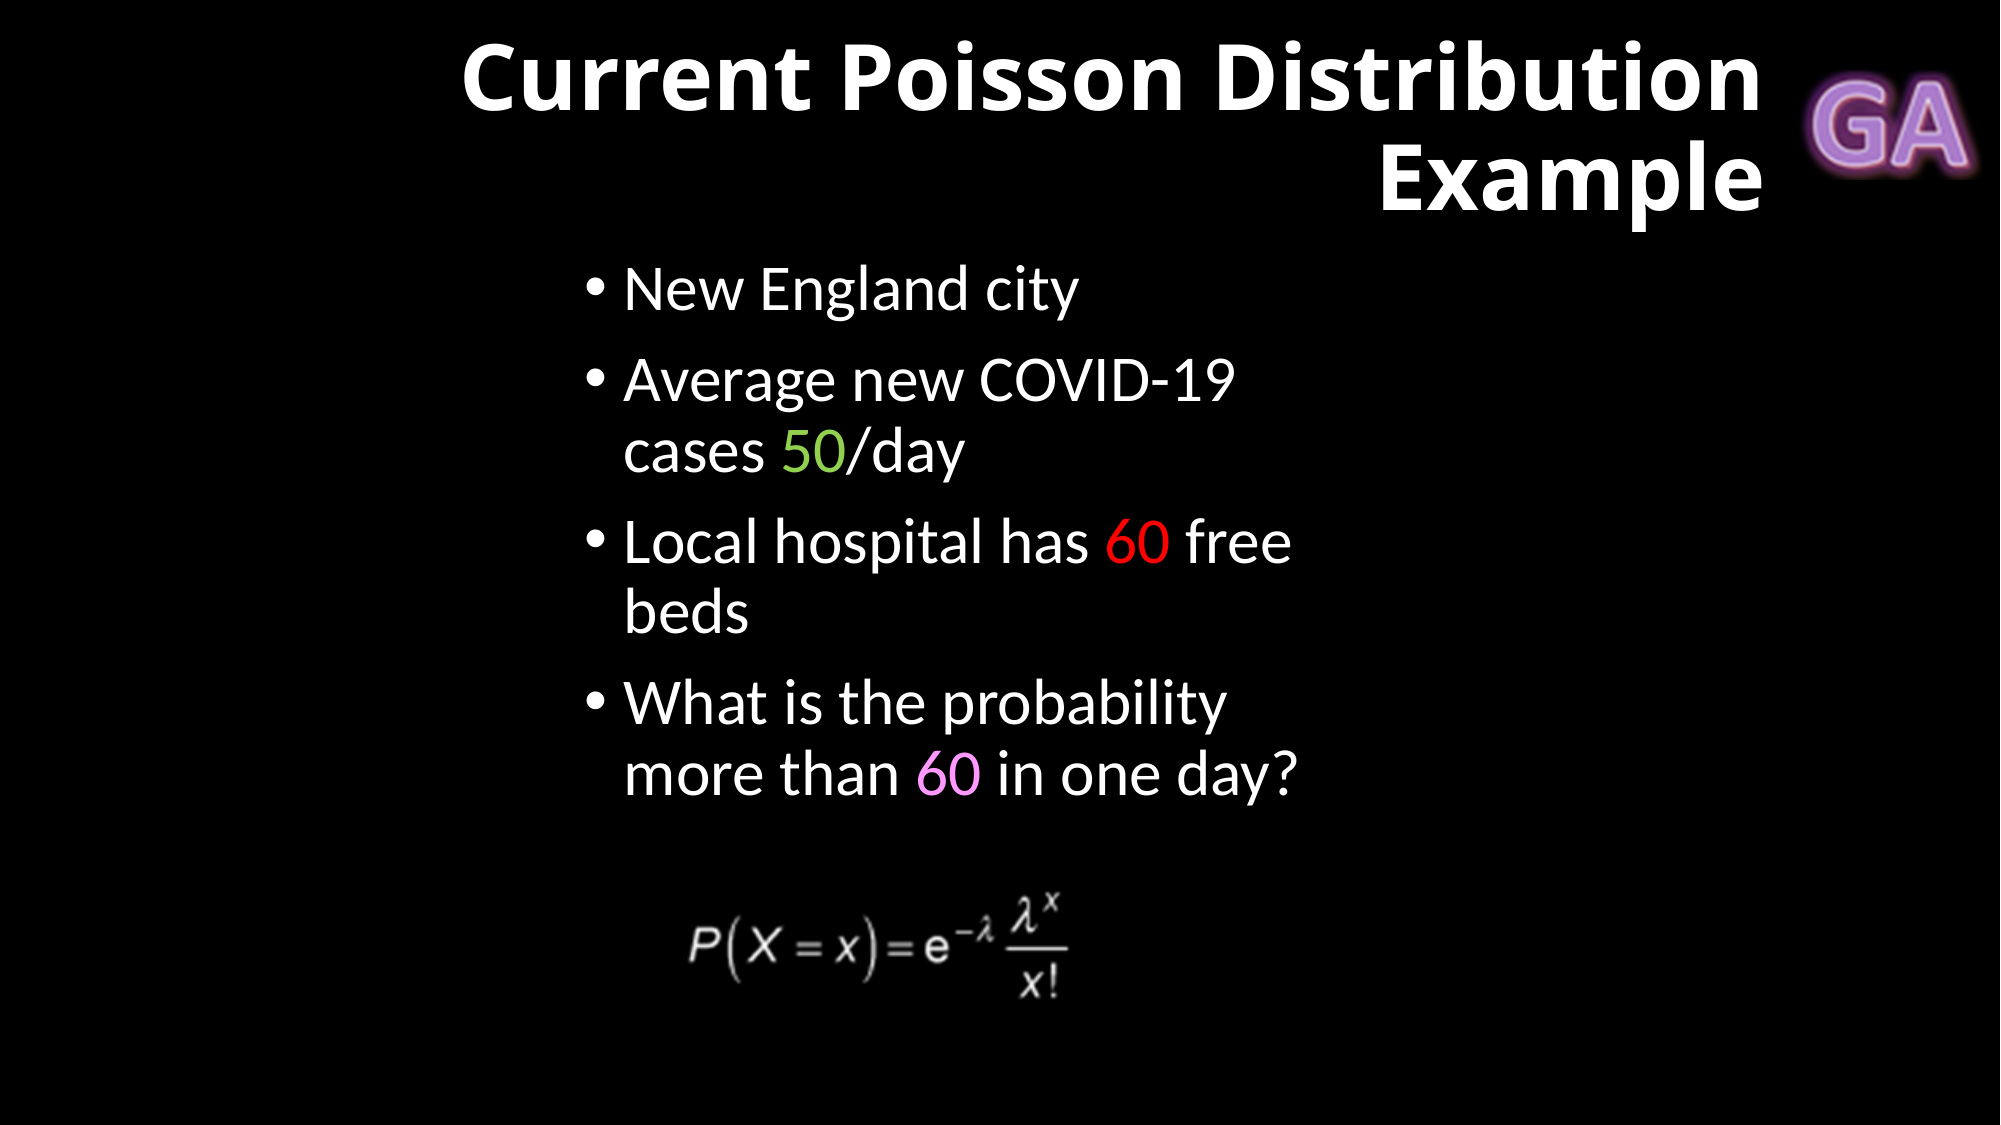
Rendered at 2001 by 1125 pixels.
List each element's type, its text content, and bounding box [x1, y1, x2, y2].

picture [683, 871, 1079, 1005]
picture [1798, 66, 1989, 180]
list New England city Average new COVID-19 cases 50/day Local hospital has 60 free beds What is the probability more than 60 in one day? [569, 246, 1320, 829]
title Current Poisson Distribution Example [137, 22, 1781, 240]
